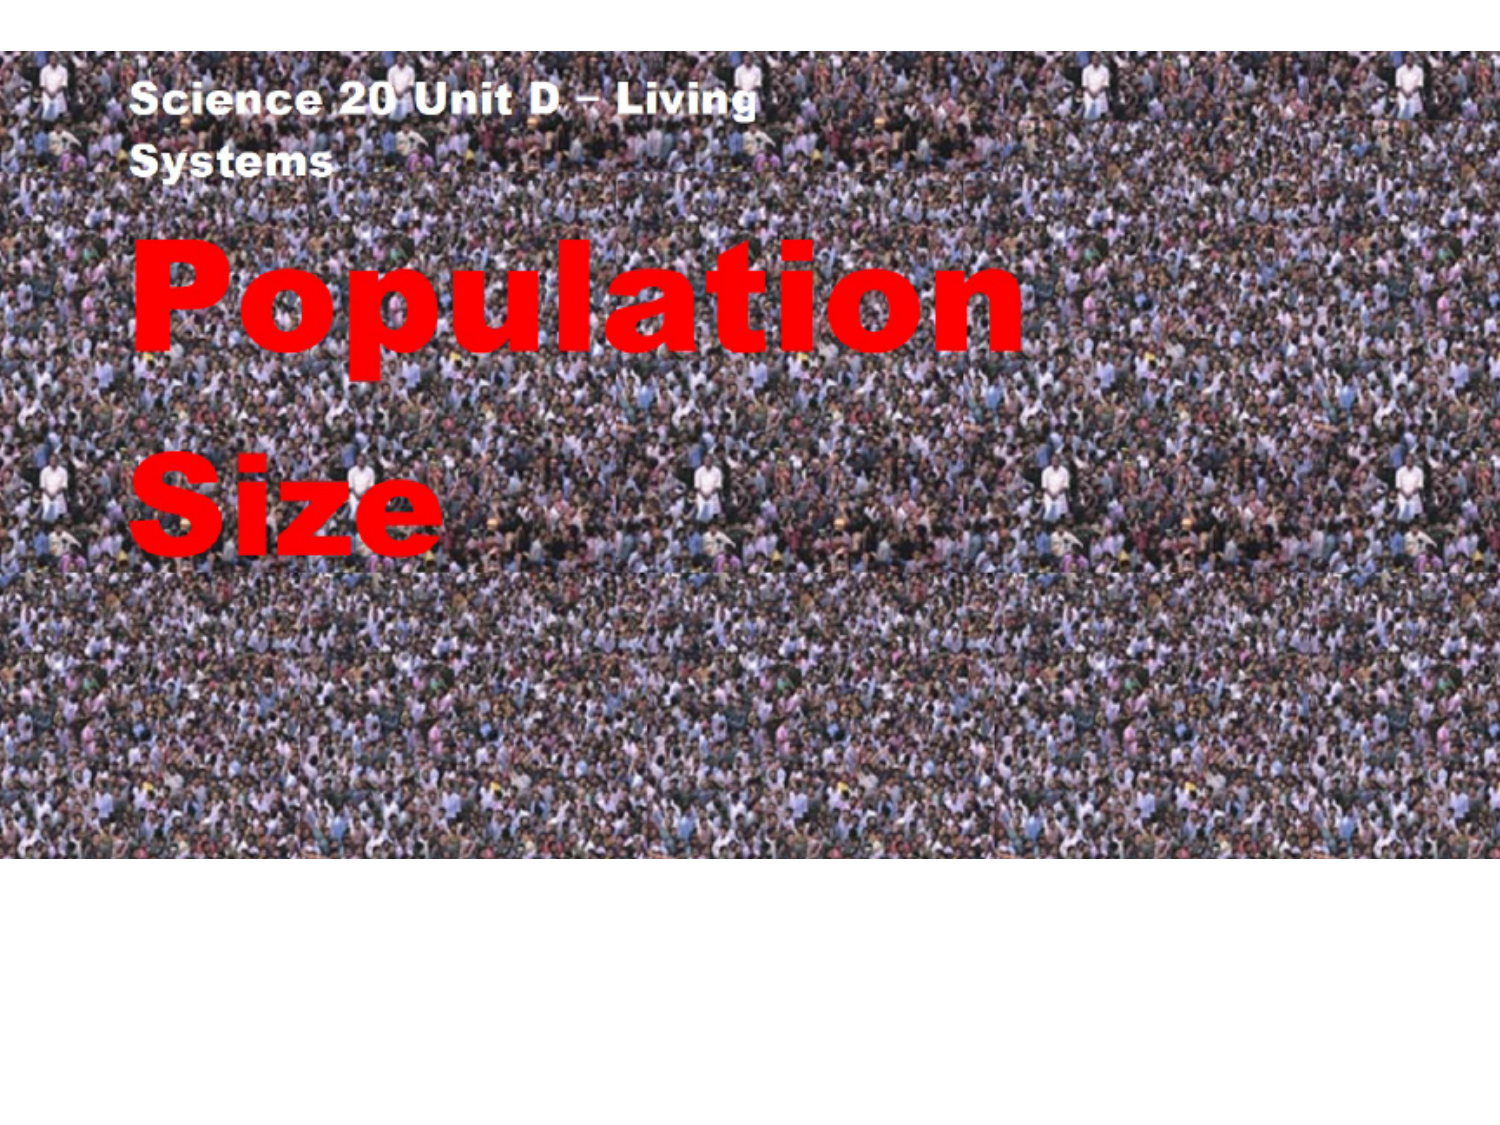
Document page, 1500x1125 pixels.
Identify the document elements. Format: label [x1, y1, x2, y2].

picture [0, 51, 1500, 859]
